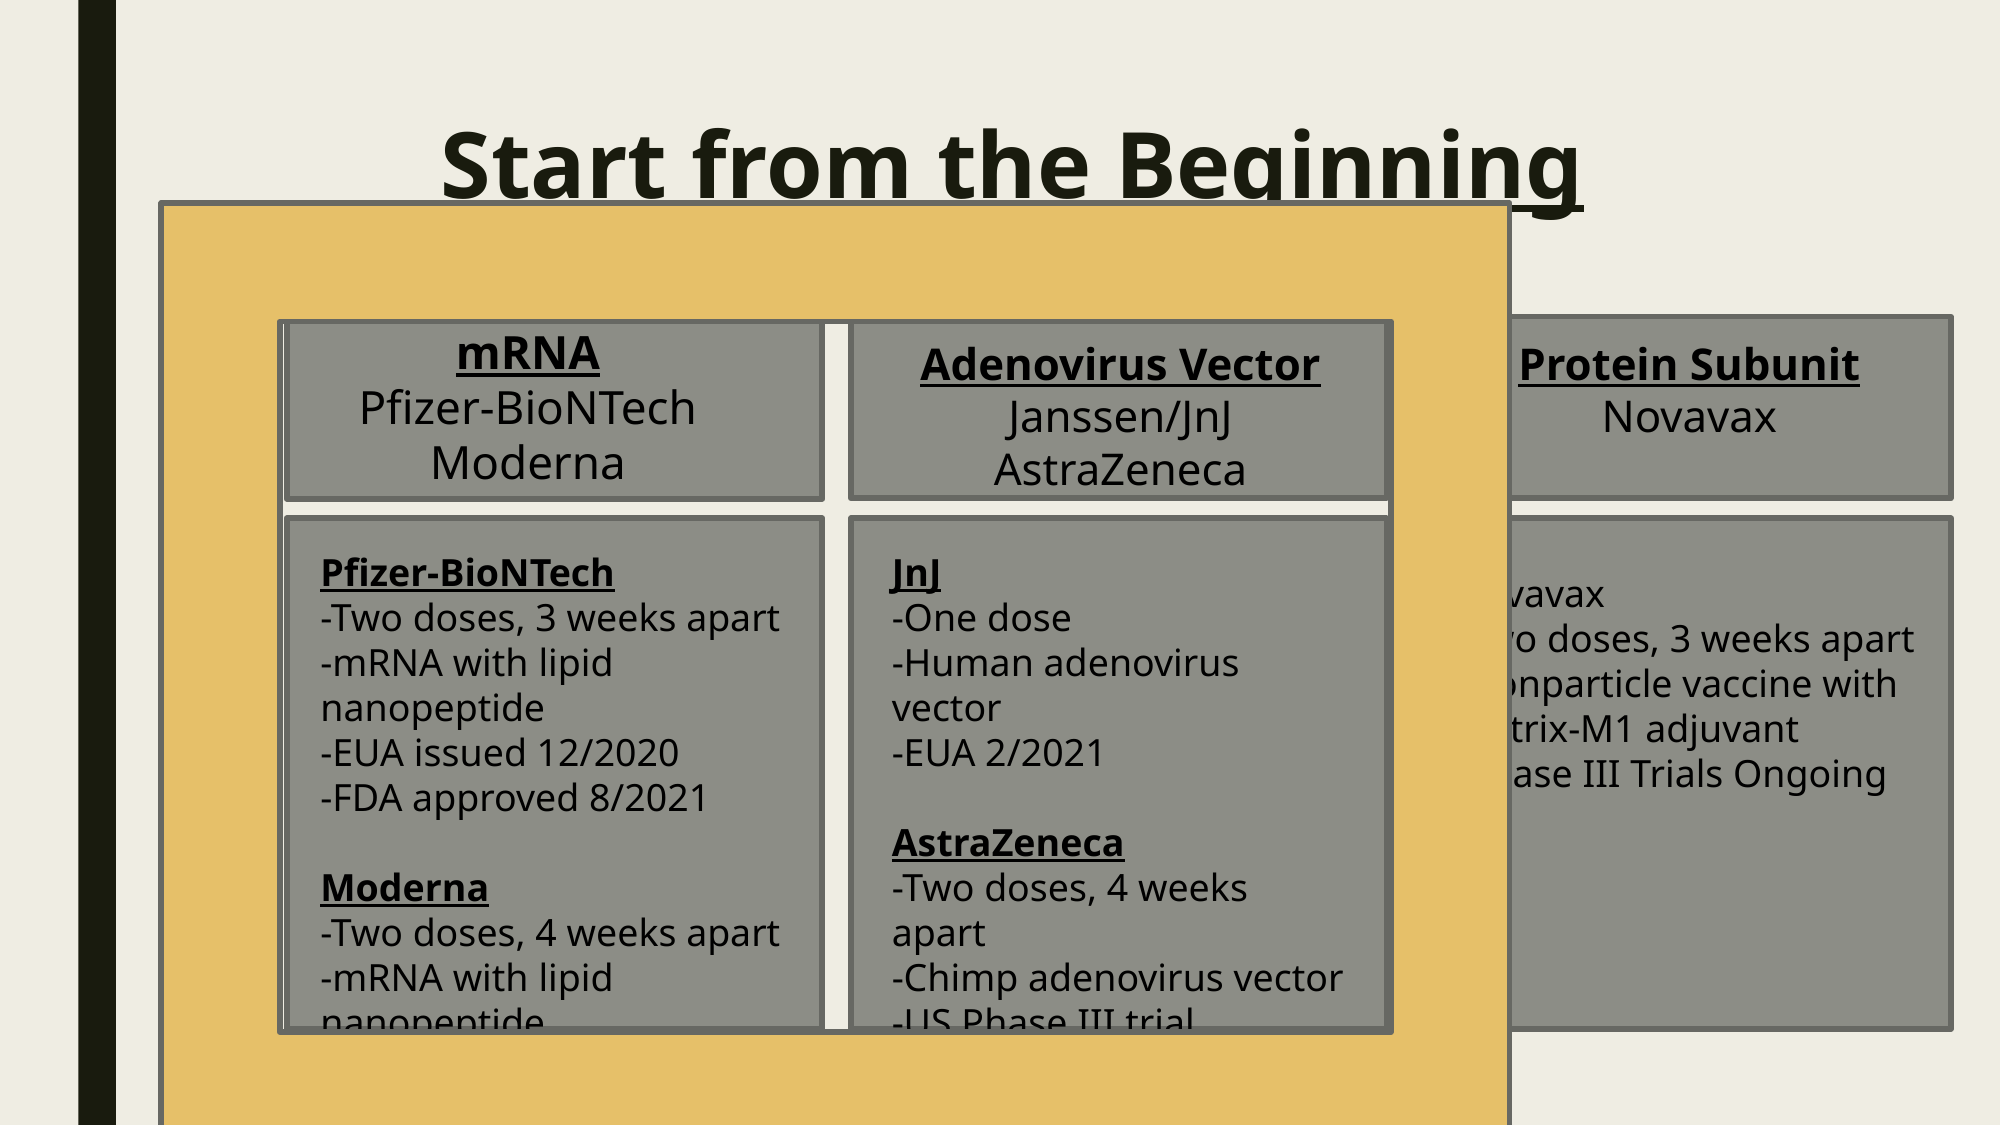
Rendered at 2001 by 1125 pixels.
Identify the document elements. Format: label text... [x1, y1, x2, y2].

text_box [1512, 515, 1954, 1032]
text_box [158, 200, 1512, 1125]
text_box [848, 324, 1388, 501]
text_box [1512, 314, 1954, 501]
title Start from the Beginning [225, 112, 1800, 253]
text_box [284, 324, 825, 502]
text_box Adenovirus Vector Janssen/JnJ AstraZeneca [850, 329, 1388, 502]
text_box Protein Subunit Novavax [1512, 329, 1939, 449]
text_box mRNA Pfizer-BioNTech Moderna [283, 324, 798, 497]
text_box JnJ -One dose -Human adenovirus vector -EUA 2/2021 AstraZeneca -Two doses, 4 weeks apart -Chimp adenovirus vector -US Phase III trial ongoing -Approved in UK/WHO [877, 541, 1366, 1029]
text_box [284, 515, 825, 1029]
text_box Novavax -Two doses, 3 weeks apart -Nonparticle vaccine with Matrix-M1 adjuvant -Phase III Trials Ongoing [1512, 562, 1939, 803]
text_box Pfizer-BioNTech -Two doses, 3 weeks apart -mRNA with lipid nanopeptide -EUA issued 12/2020 -FDA approved 8/2021 Moderna -Two doses, 4 weeks apart -mRNA with lipid nanopeptide -EUA issued 12/2020 [305, 541, 823, 1029]
text_box [848, 515, 1388, 1029]
